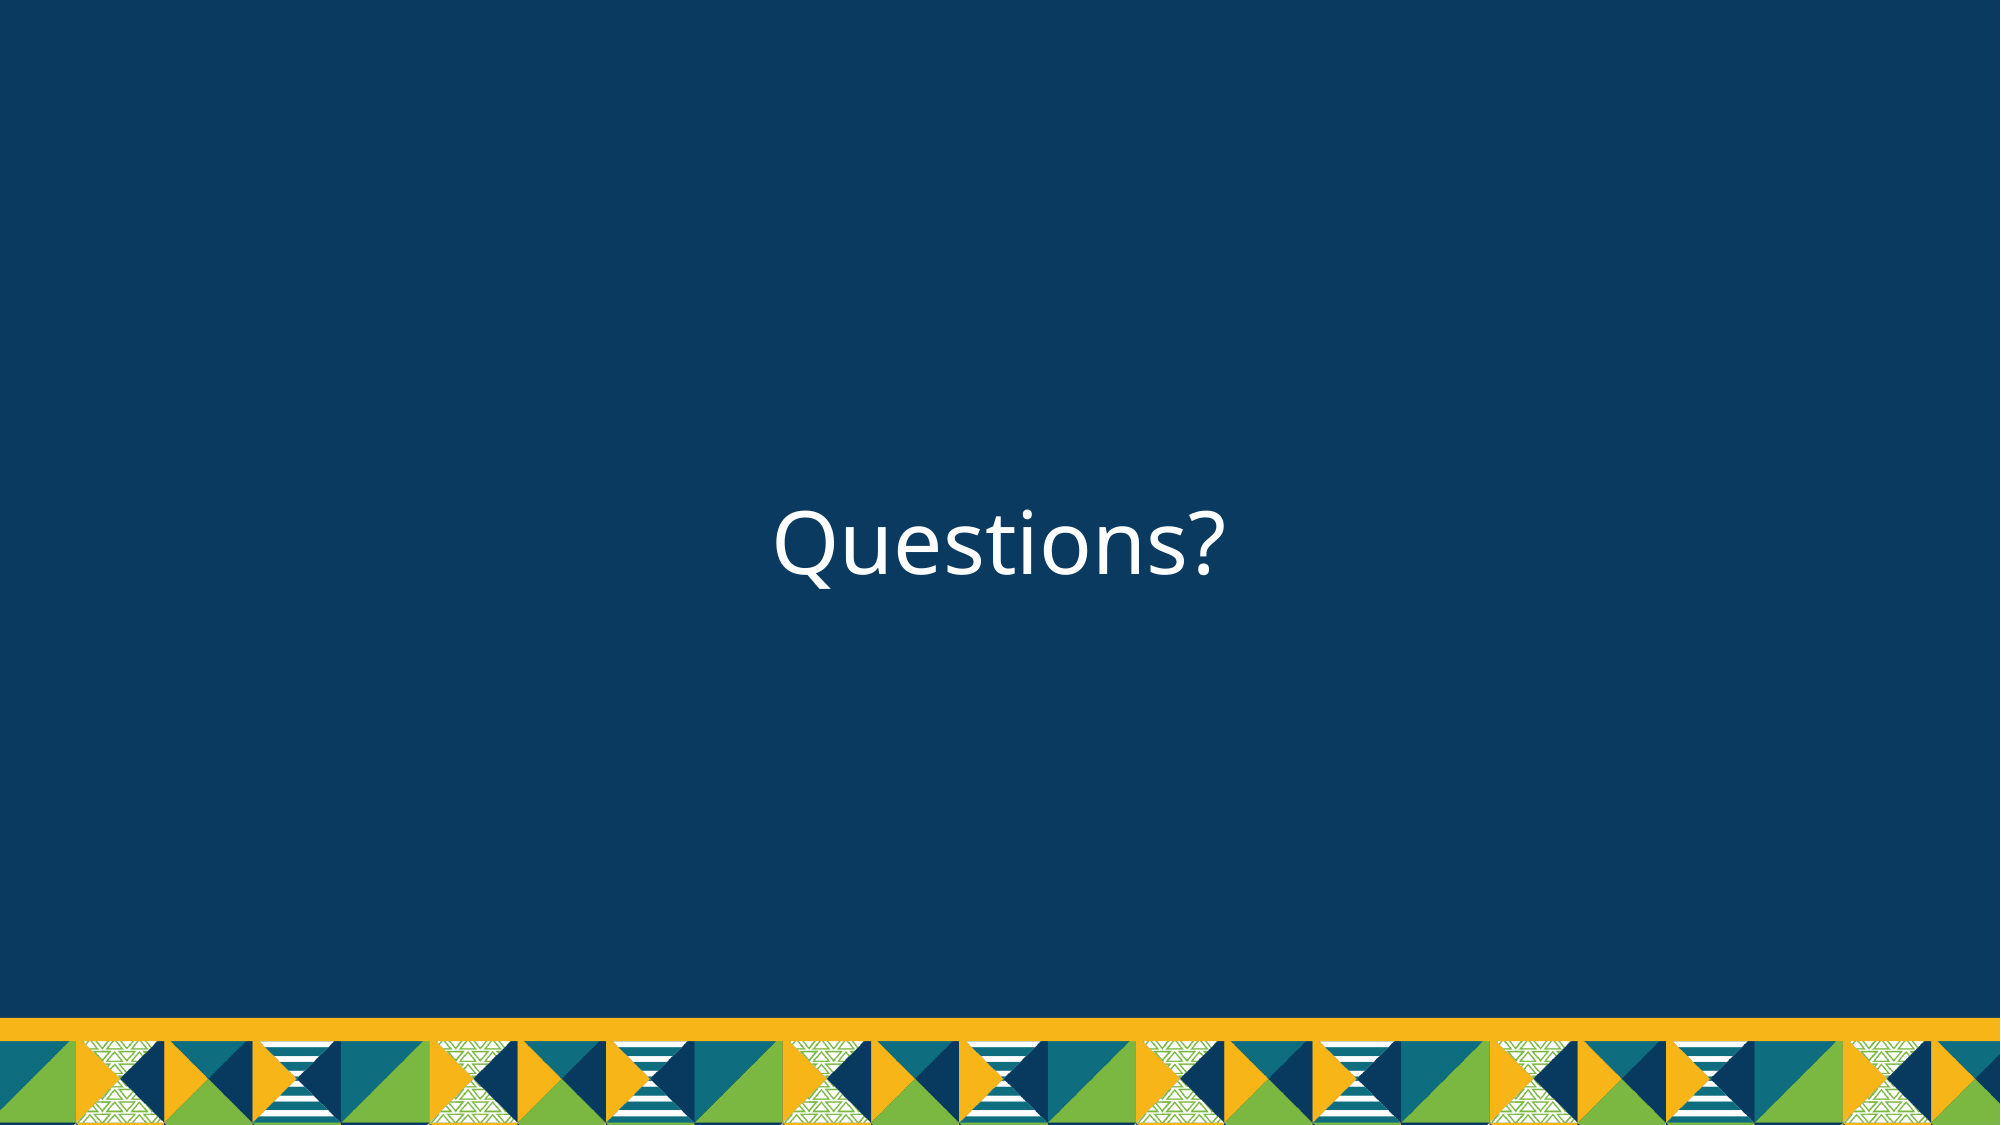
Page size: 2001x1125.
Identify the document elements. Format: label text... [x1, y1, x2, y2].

title Questions? [136, 404, 1862, 687]
